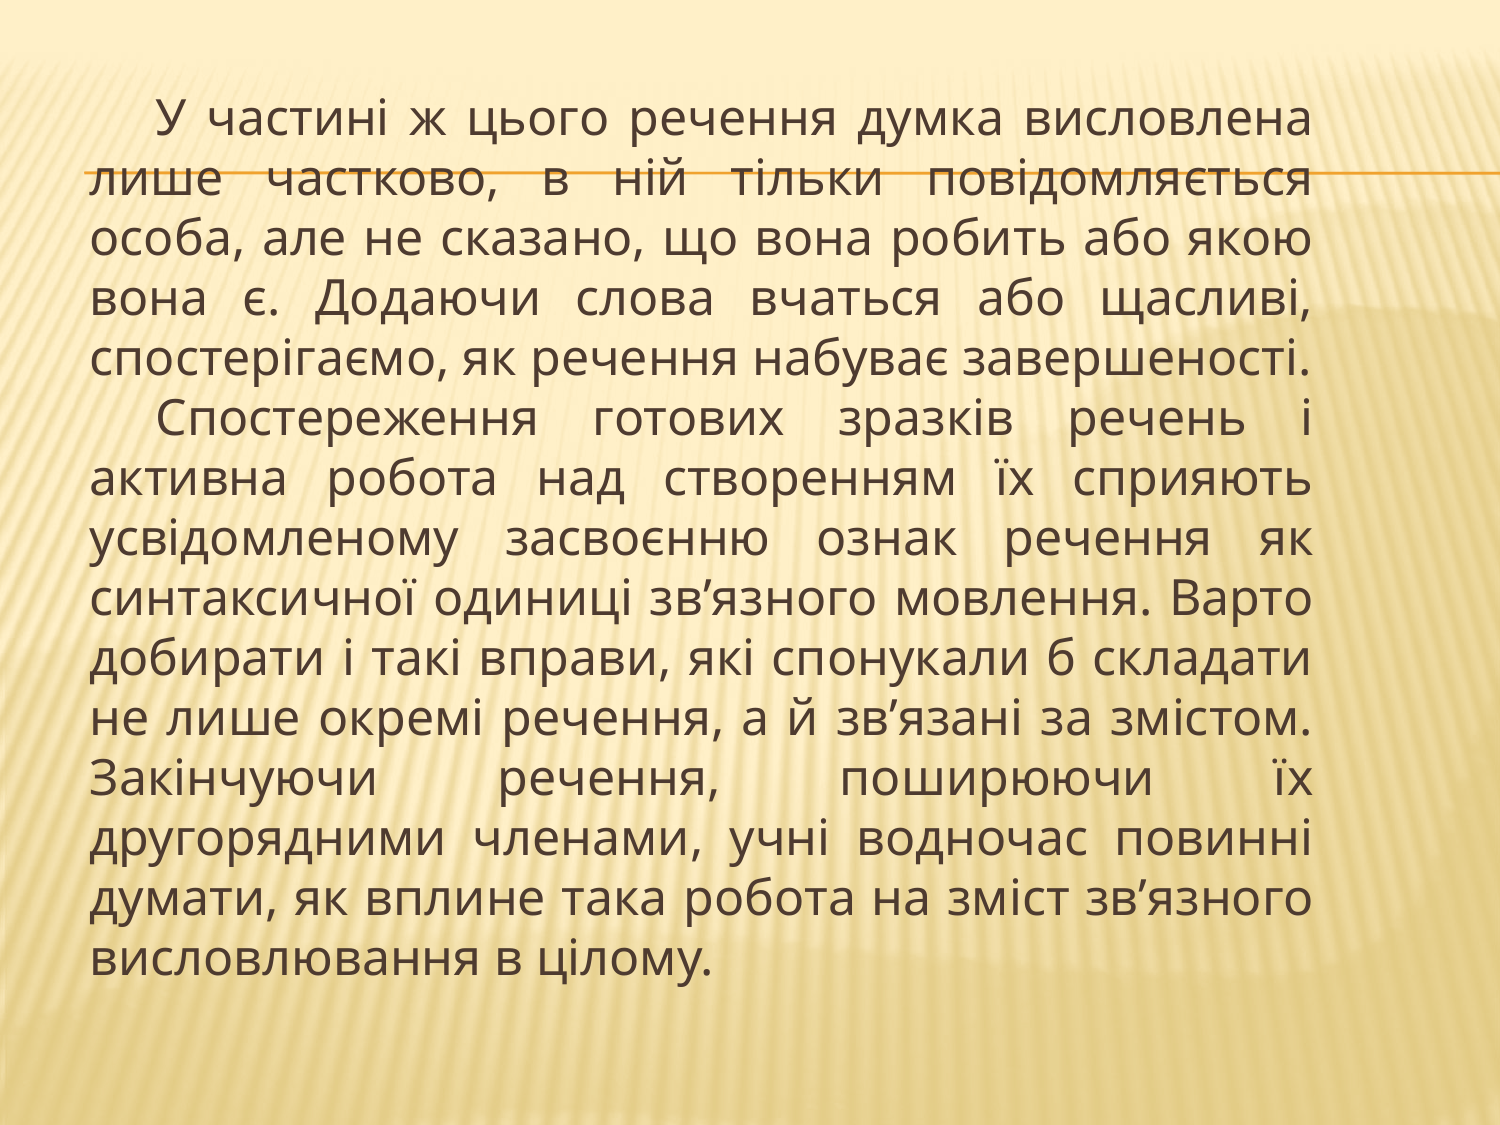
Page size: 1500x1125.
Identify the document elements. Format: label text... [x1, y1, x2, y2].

list У частині ж цього речення думка висловлена лише частково, в ній тільки повідомляється особа, але не сказано, що вона робить або якою вона є. Додаючи слова вчаться або щасливі, спостерігаємо, як речення набуває завершеності. Спостереження готових зразків речень і активна робота над створенням їх сприяють усвідомленому засвоєнню ознак речення як синтаксичної одиниці зв’язного мовлення. Варто добирати і такі вправи, які спонукали б складати не лише окремі речення, а й зв’язані за змістом. Закінчуючи речення, поширюючи їх другорядними членами, учні водночас повинні думати, як вплине така робота на зміст зв’язного висловлювання в цілому. [75, 78, 1329, 1059]
